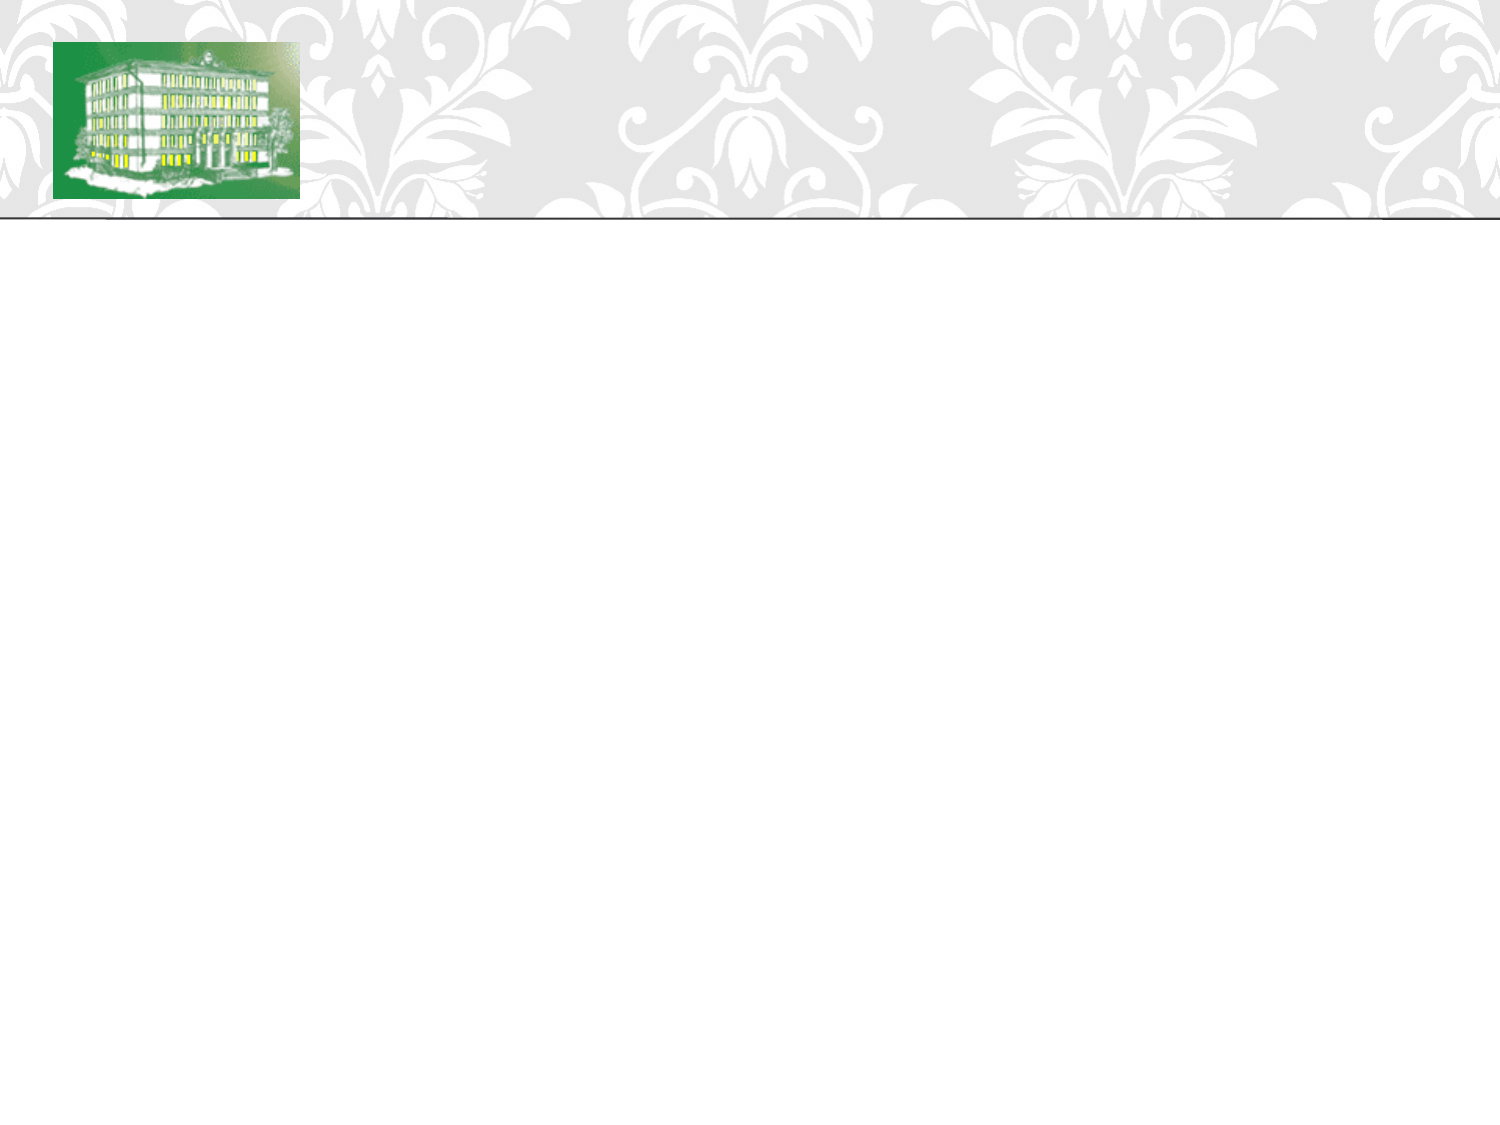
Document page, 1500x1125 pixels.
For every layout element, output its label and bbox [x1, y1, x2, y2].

picture [52, 42, 301, 200]
